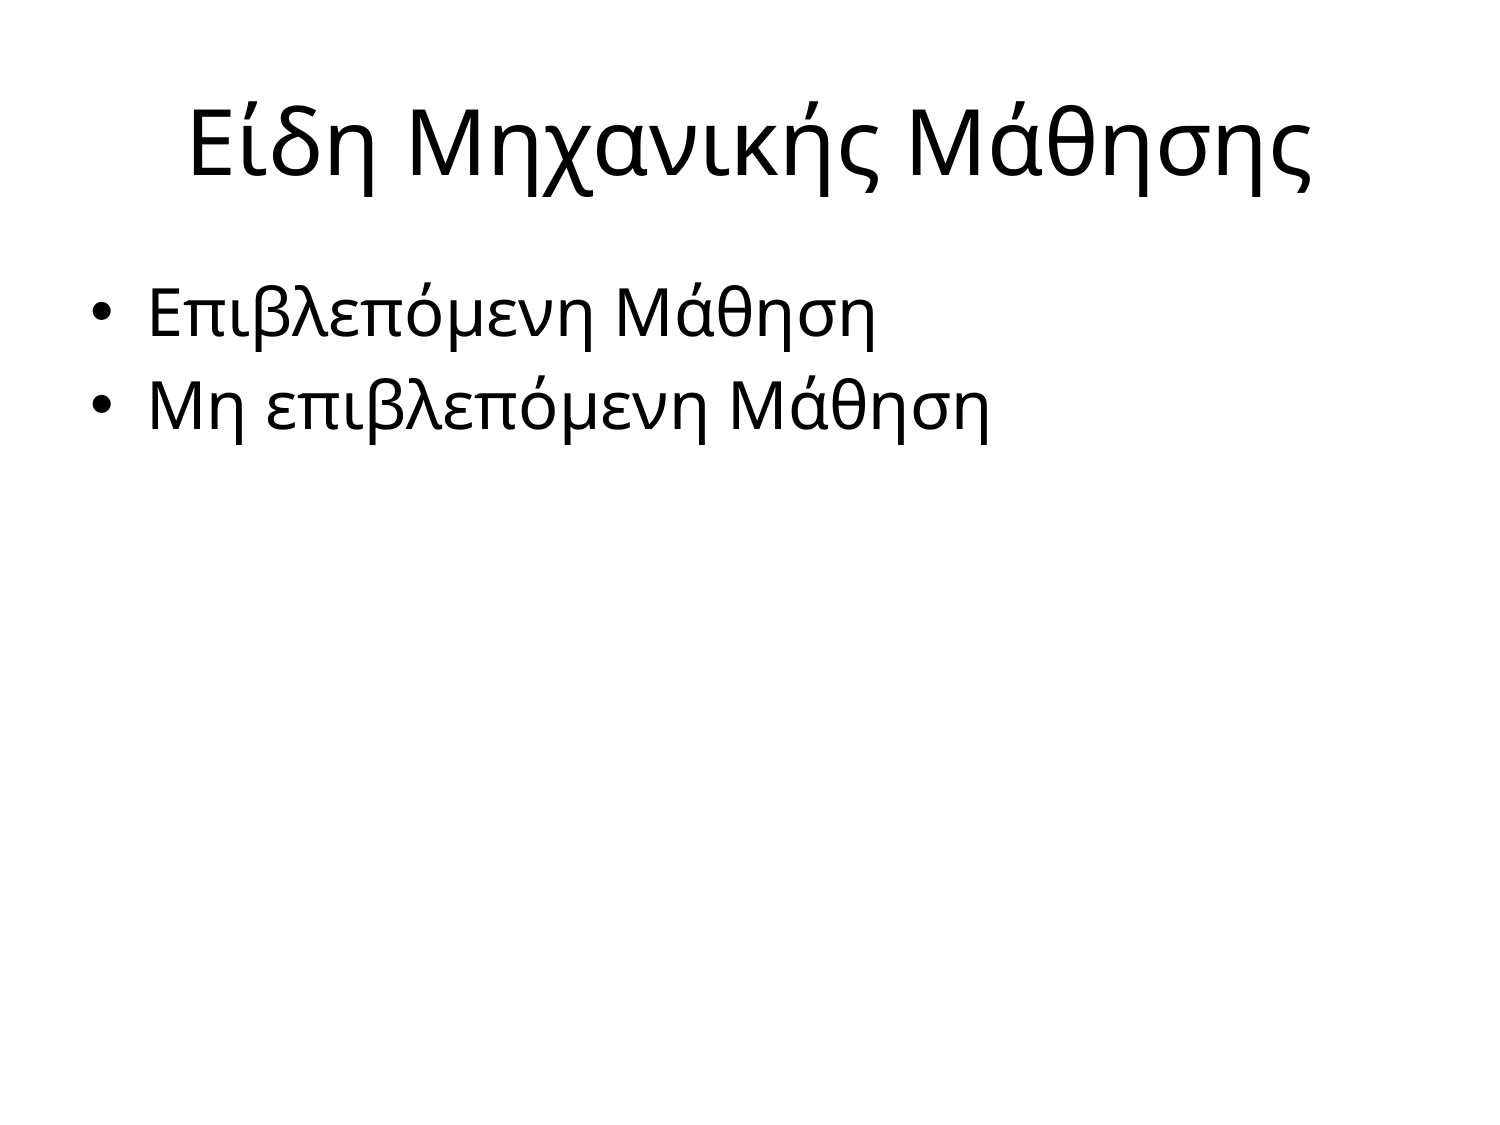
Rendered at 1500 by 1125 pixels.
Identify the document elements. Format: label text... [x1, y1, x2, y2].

title Είδη Μηχανικής Μάθησης [75, 45, 1425, 233]
list Επιβλεπόμενη Μάθηση Μη επιβλεπόμενη Μάθηση [75, 262, 1425, 1005]
